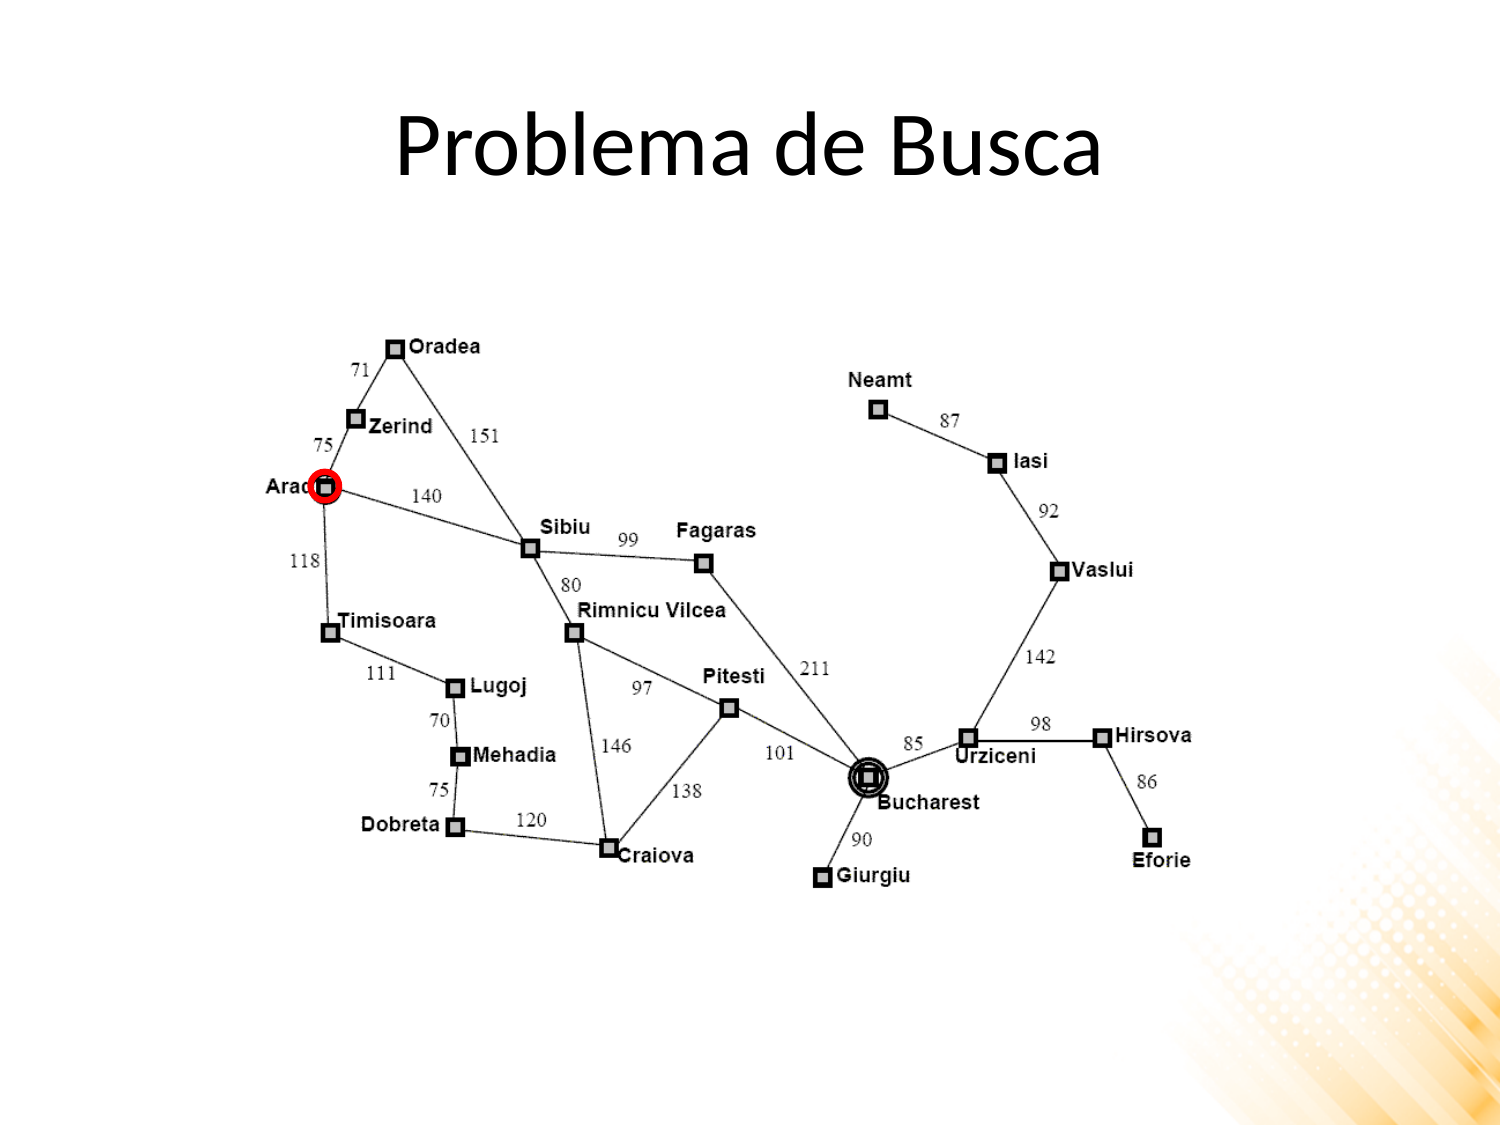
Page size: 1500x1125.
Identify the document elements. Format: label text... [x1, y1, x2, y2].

picture [263, 335, 1500, 1125]
title Problema de Busca [75, 45, 1425, 233]
